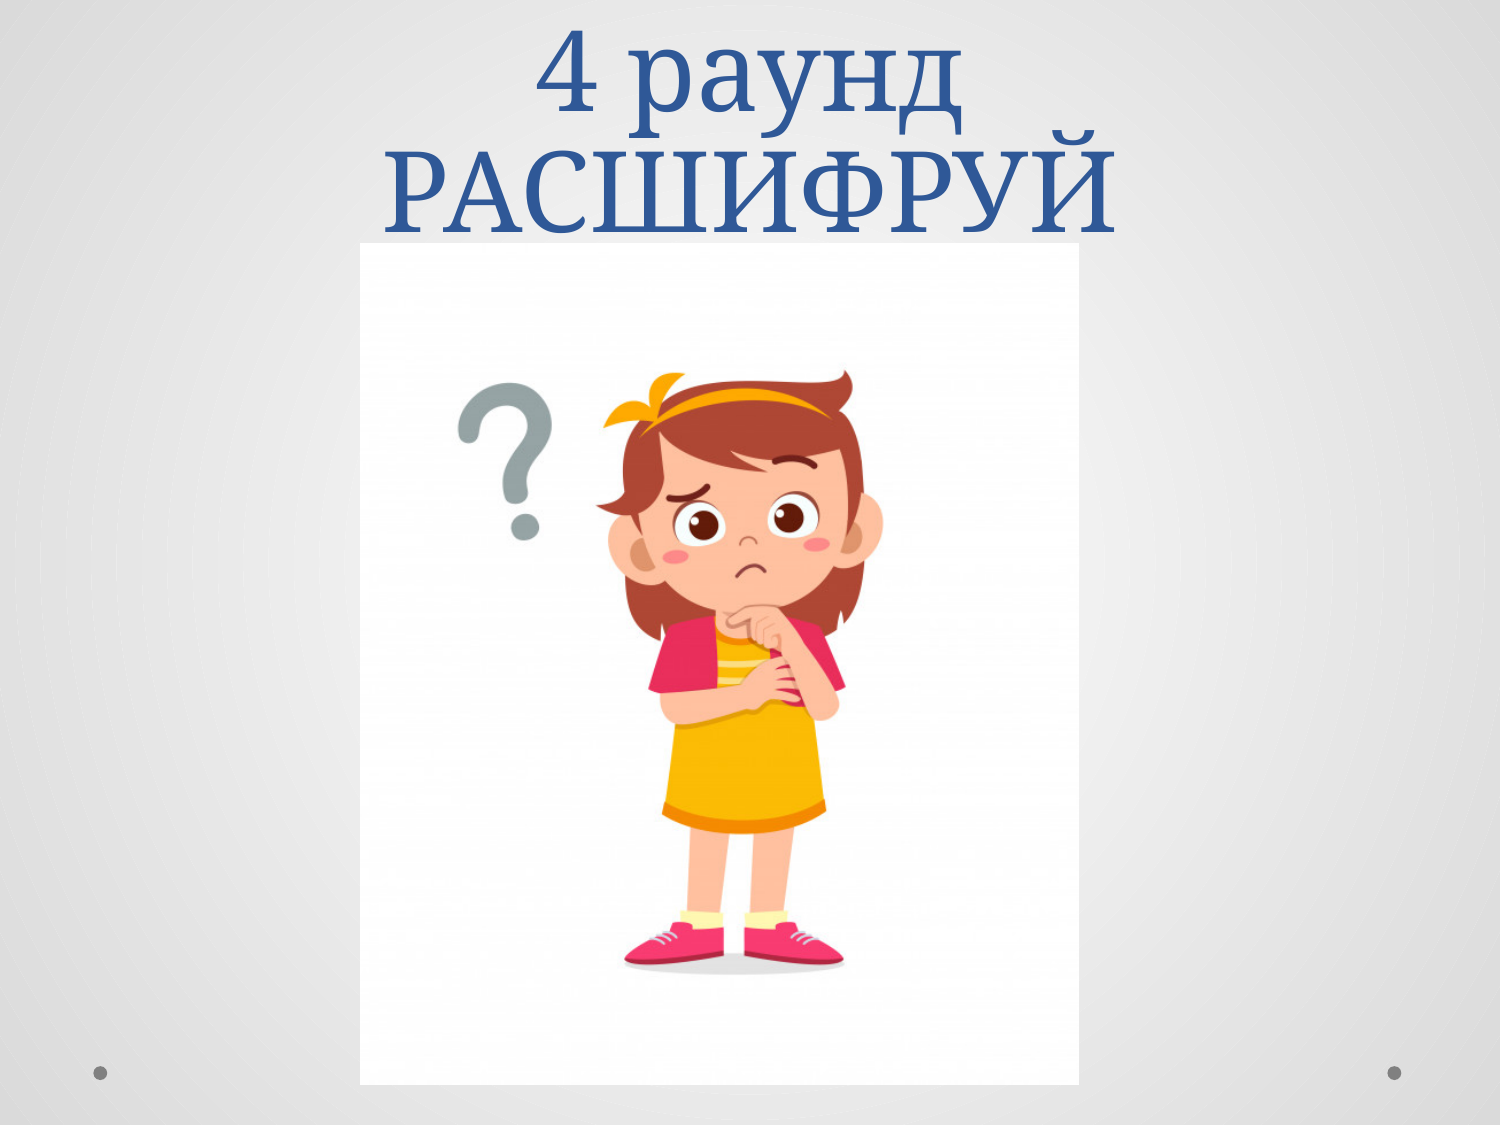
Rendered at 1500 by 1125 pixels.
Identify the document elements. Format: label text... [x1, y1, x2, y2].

title 4 раунд РАСШИФРУЙ [75, 0, 1425, 263]
picture [359, 243, 1079, 1085]
